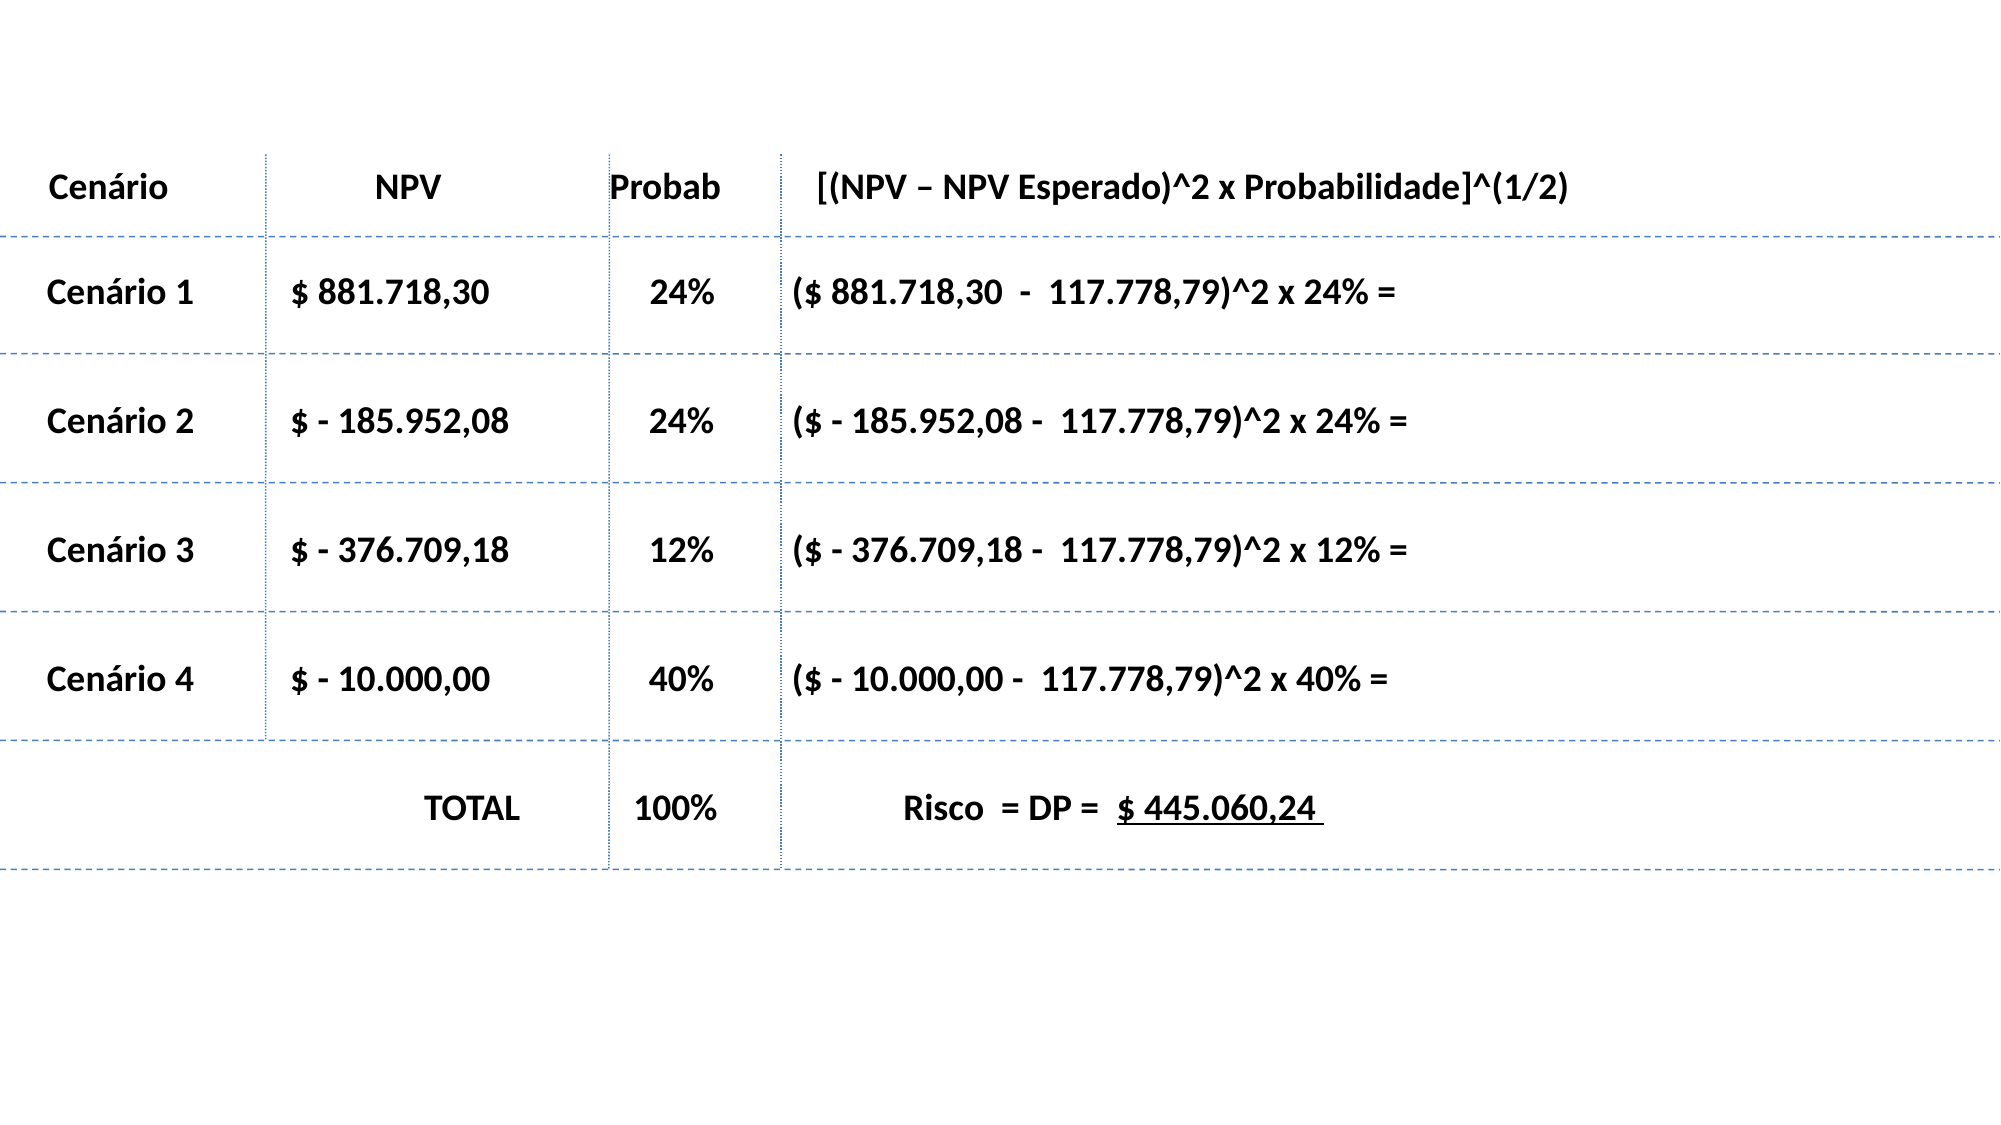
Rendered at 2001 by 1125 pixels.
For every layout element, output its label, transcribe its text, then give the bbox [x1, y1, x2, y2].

text_box Cenário 3 [32, 517, 210, 578]
text_box [(NPV – NPV Esperado)^2 x Probabilidade]^(1/2) [801, 154, 1585, 215]
text_box ($ - 185.952,08 - 117.778,79)^2 x 24% = [768, 388, 1423, 449]
text_box ($ - 10.000,00 - 117.778,79)^2 x 40% = [768, 646, 1404, 707]
text_box 40% [625, 646, 730, 707]
text_box $ - 10.000,00 [266, 646, 506, 707]
text_box 12% [625, 521, 730, 578]
text_box TOTAL [409, 775, 536, 836]
text_box Cenário 2 [32, 388, 210, 445]
text_box 24% [626, 259, 730, 320]
text_box 24% [625, 388, 730, 449]
text_box ($ - 376.709,18 - 117.778,79)^2 x 12% = [768, 517, 1423, 578]
text_box NPV [359, 154, 457, 215]
text_box $ - 376.709,18 [266, 521, 525, 578]
text_box Cenário 4 [32, 646, 210, 707]
text_box Cenário [33, 154, 184, 215]
text_box ($ 881.718,30 - 117.778,79)^2 x 24% = [768, 259, 1412, 320]
text_box $ 881.718,30 [267, 259, 505, 320]
text_box Probab [594, 154, 737, 215]
text_box 100% [610, 775, 733, 836]
text_box $ - 185.952,08 [266, 388, 525, 445]
text_box Risco = DP = $ 445.060,24 [888, 775, 1340, 836]
text_box Cenário 1 [32, 259, 210, 320]
